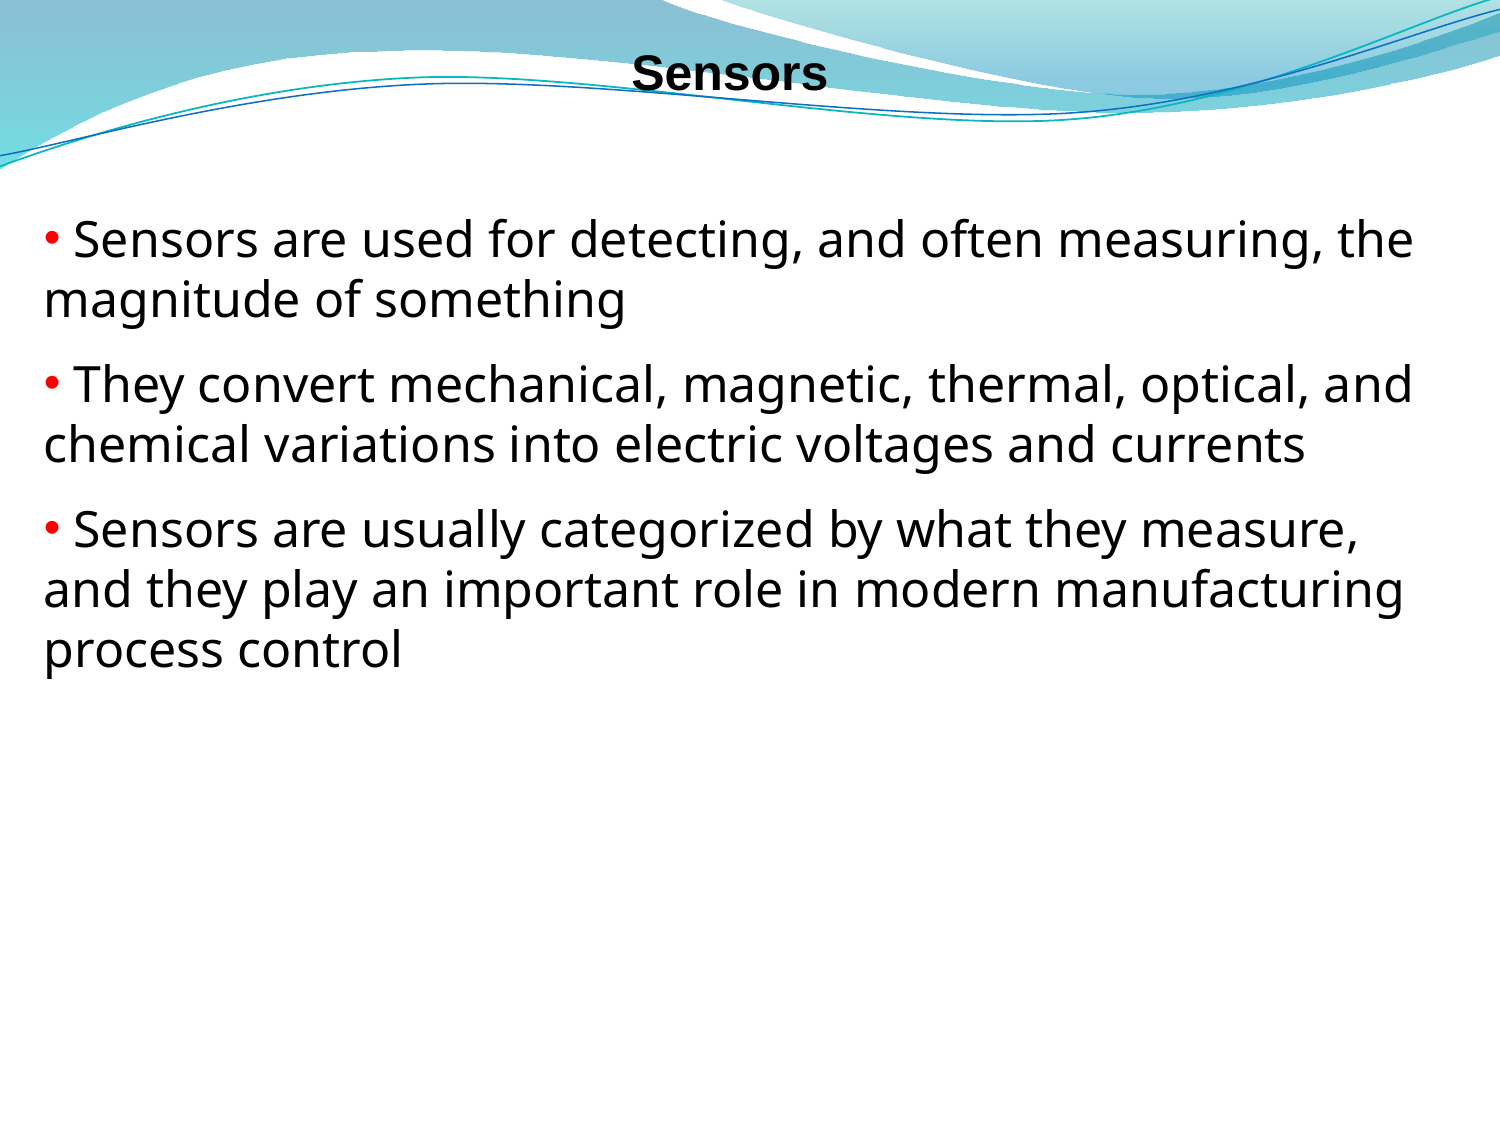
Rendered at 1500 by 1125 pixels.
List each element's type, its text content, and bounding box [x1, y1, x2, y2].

text_box Sensors are used for detecting, and often measuring, the magnitude of something They convert mechanical, magnetic, thermal, optical, and chemical variations into electric voltages and currents Sensors are usually categorized by what they measure, and they play an important role in modern manufacturing process control [43, 200, 1450, 900]
title Sensors [87, 12, 1376, 101]
